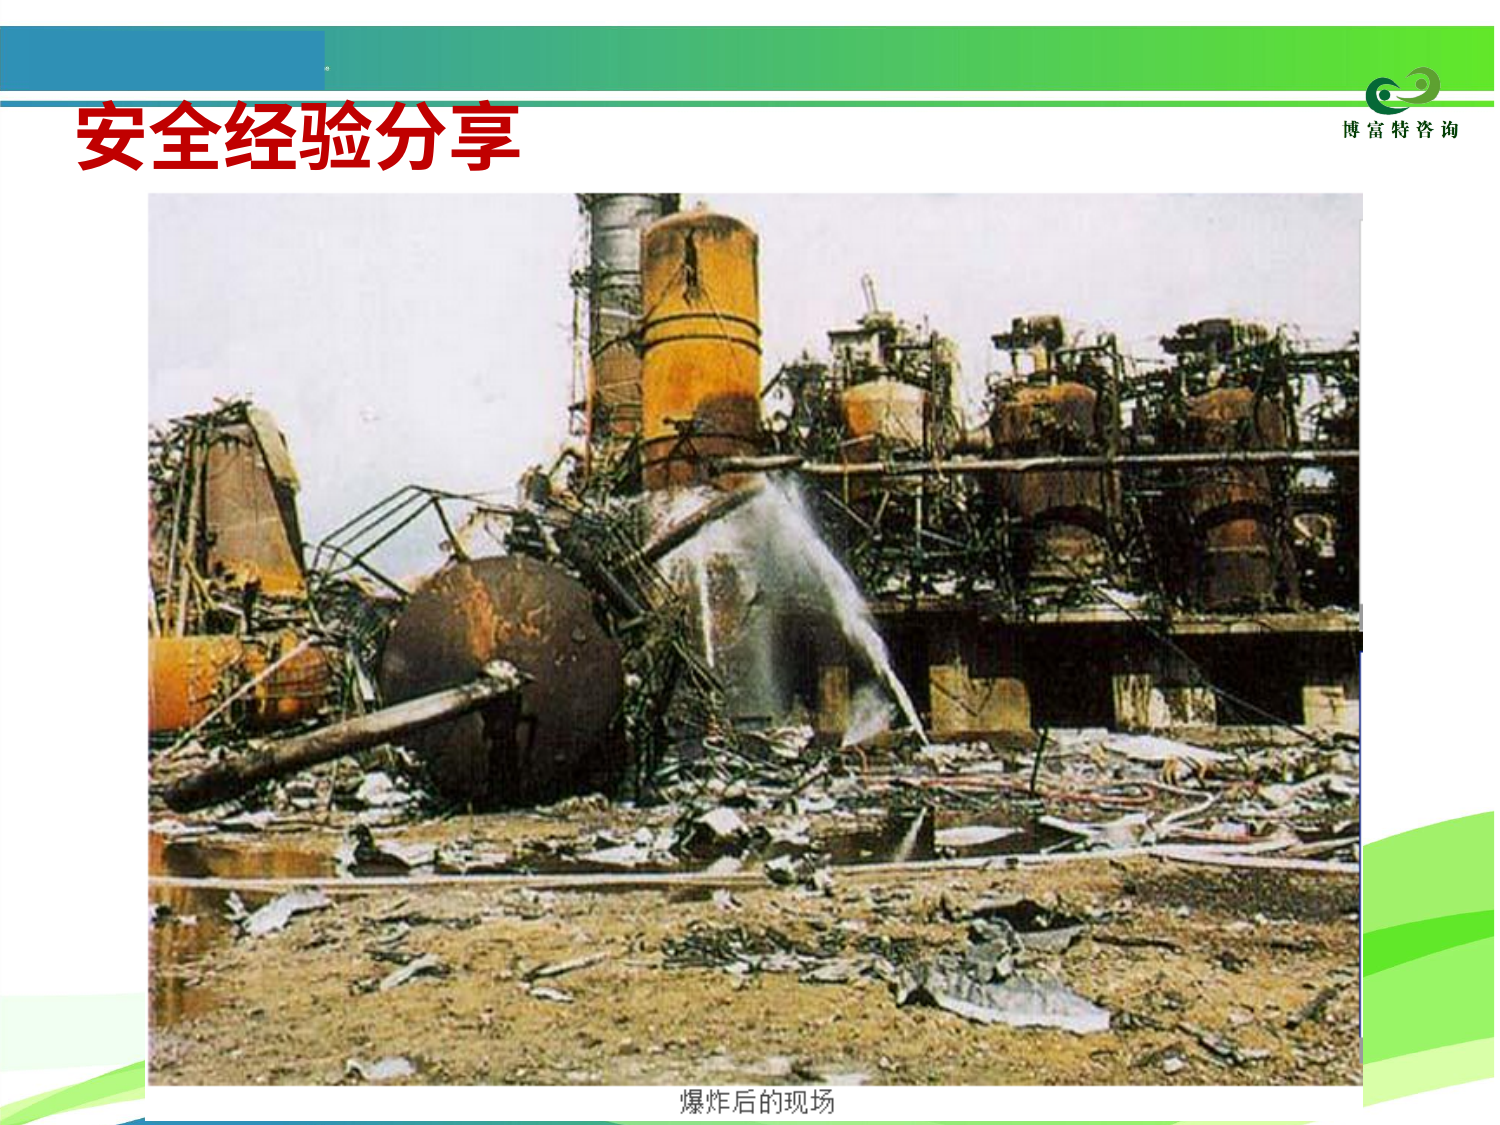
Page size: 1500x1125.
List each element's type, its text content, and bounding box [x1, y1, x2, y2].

picture [0, 0, 1495, 1125]
text_box 安全经验分享 [58, 81, 1390, 187]
